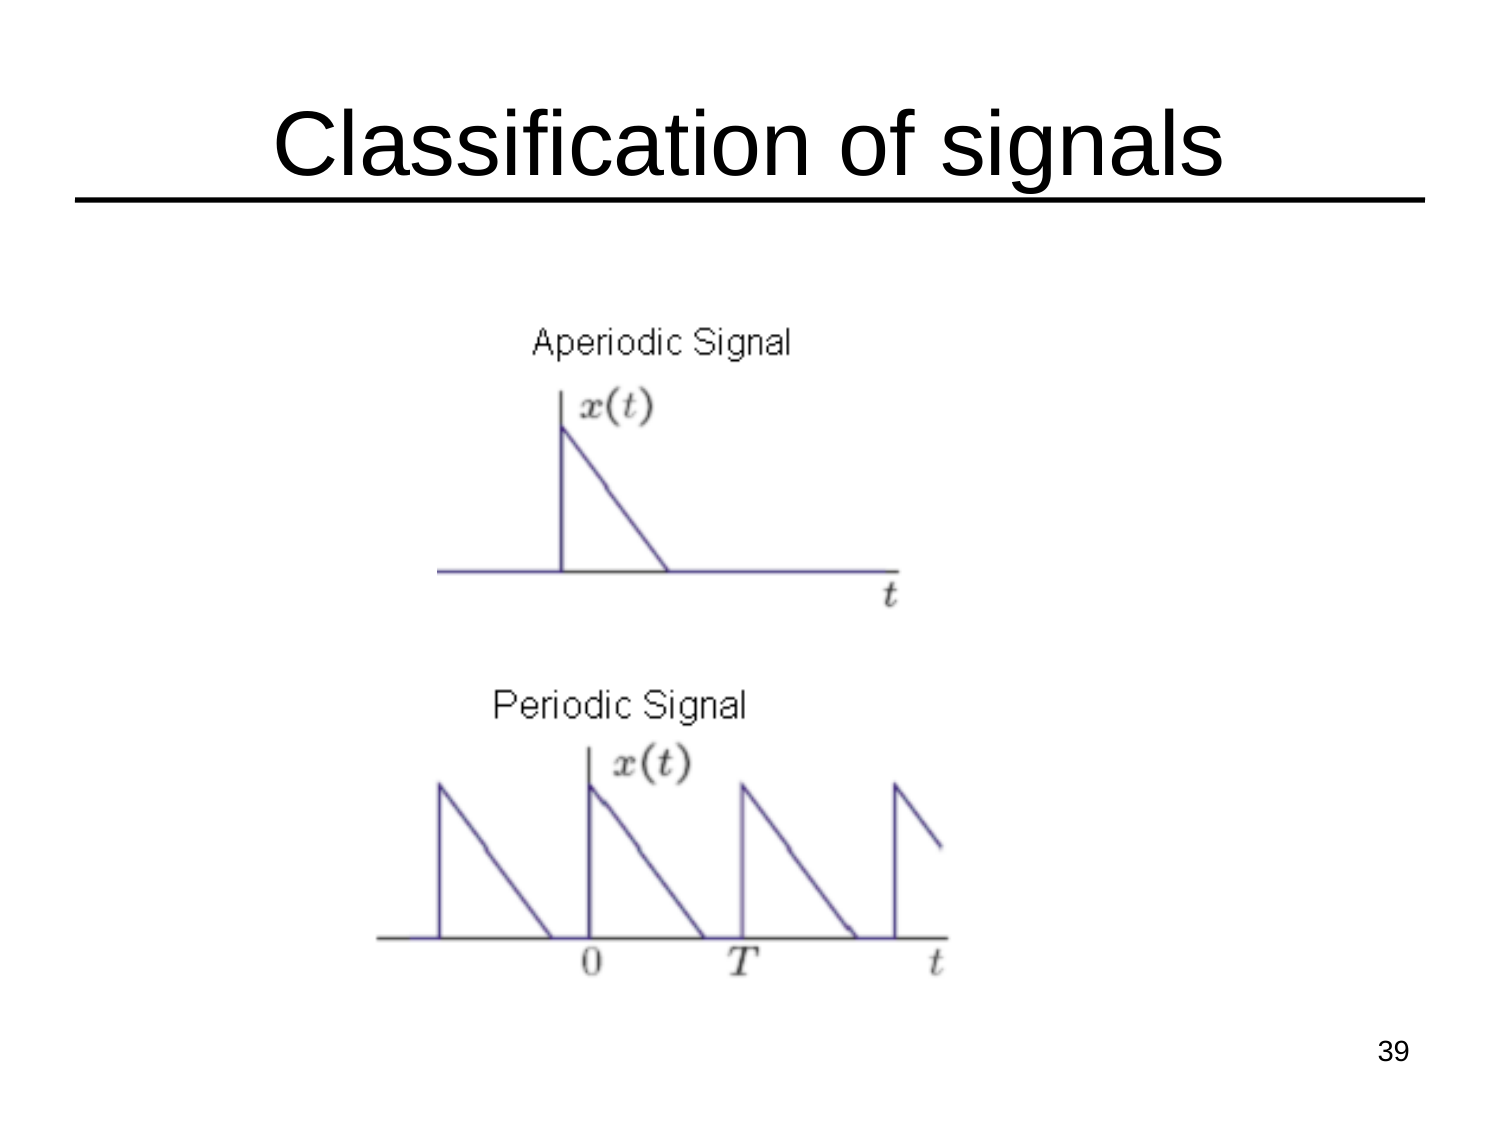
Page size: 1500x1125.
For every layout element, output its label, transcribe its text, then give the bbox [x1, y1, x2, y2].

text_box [437, 324, 913, 614]
title Classification of signals [74, 44, 1426, 233]
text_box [374, 674, 963, 995]
slide_number 39 [1074, 1024, 1426, 1103]
